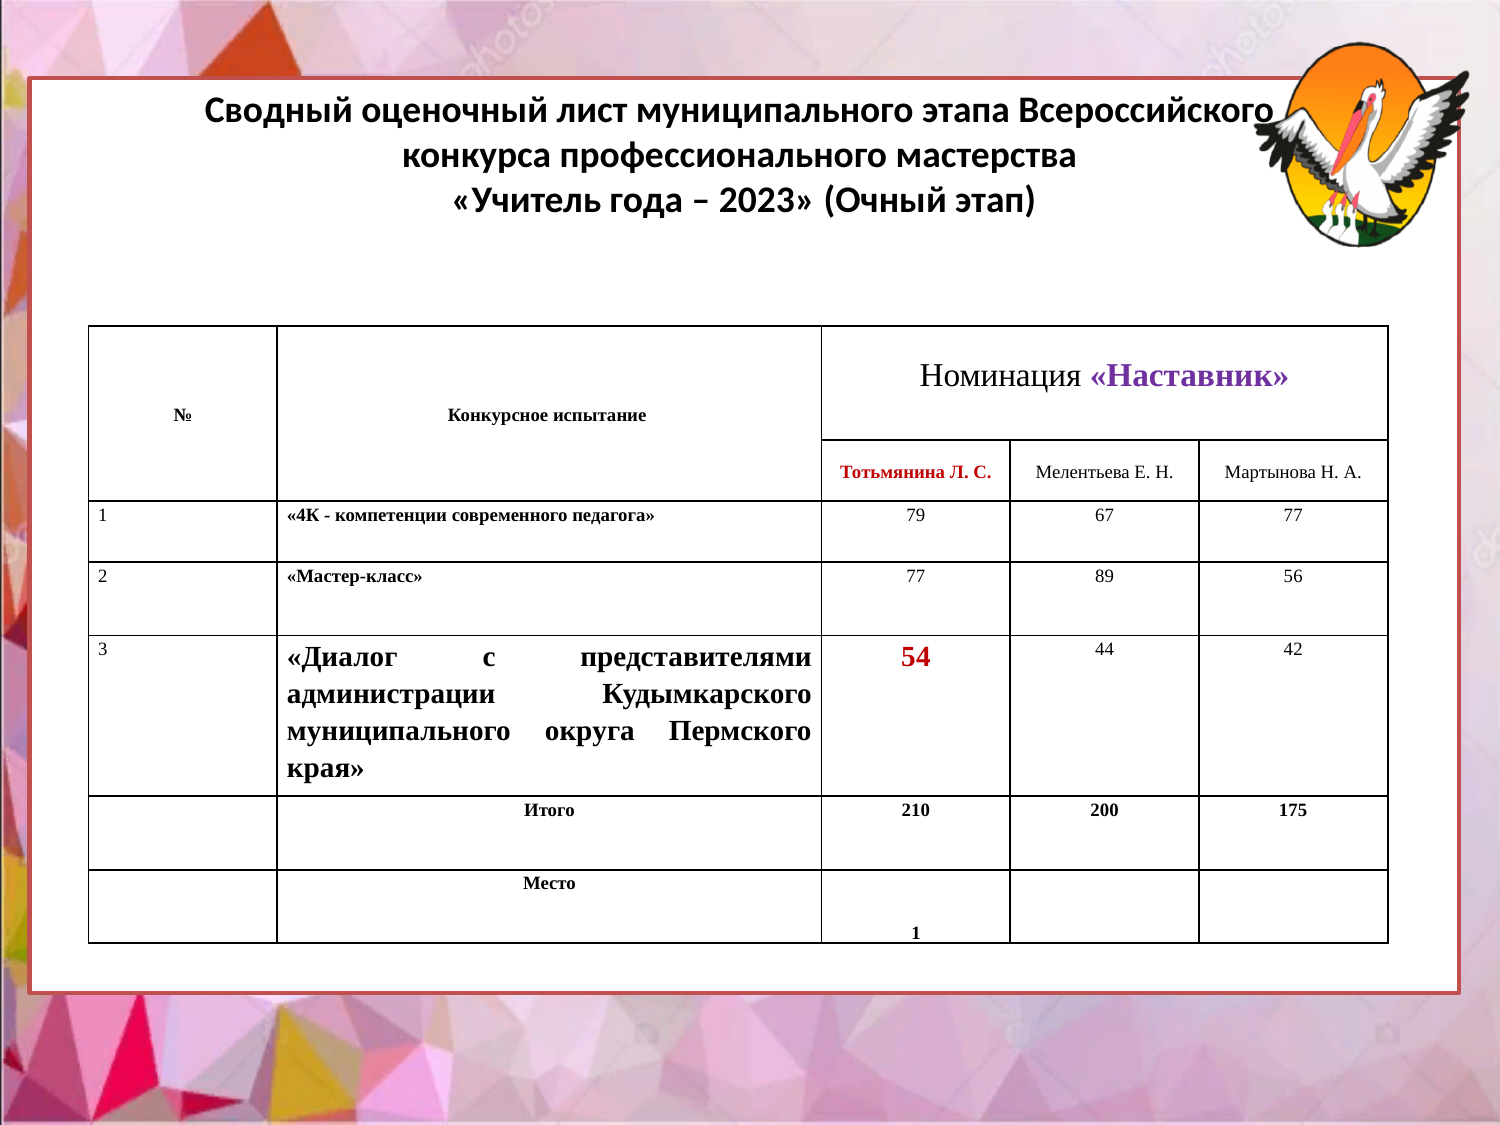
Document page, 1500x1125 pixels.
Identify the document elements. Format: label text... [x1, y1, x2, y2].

table_cell «4К - компетенции современного педагога» [278, 502, 821, 561]
table_cell 175 [1200, 797, 1387, 869]
table_cell 1 [822, 871, 1009, 942]
table_header № [89, 327, 276, 500]
table_cell 3 [89, 636, 276, 795]
table_cell 77 [822, 563, 1009, 635]
table_header Номинация «Наставник» [822, 327, 1387, 439]
table_cell 44 [1011, 636, 1198, 795]
table_cell 2 [89, 563, 276, 635]
table_cell Мелентьева Е. Н. [1011, 441, 1198, 500]
table_cell [1011, 871, 1198, 942]
table_cell Место [278, 871, 821, 942]
table_cell 42 [1200, 636, 1387, 795]
table_cell 56 [1200, 563, 1387, 635]
table_cell [89, 797, 276, 869]
table_cell 67 [1011, 502, 1198, 561]
table_cell [89, 871, 276, 942]
text_box Сводный оценочный лист муниципального этапа Всероссийского конкурса профессионального мастерства «Учитель года – 2023» (Очный этап) [27, 76, 1461, 995]
table_cell 89 [1011, 563, 1198, 635]
table_cell [1200, 871, 1387, 942]
table_cell «Мастер-класс» [278, 563, 821, 635]
table_cell 210 [822, 797, 1009, 869]
table_header Конкурсное испытание [278, 327, 821, 500]
table_cell 79 [822, 502, 1009, 561]
table_cell Мартынова Н. А. [1200, 441, 1387, 500]
table_cell 54 [822, 636, 1009, 795]
table_cell 77 [1200, 502, 1387, 561]
table_cell 200 [1011, 797, 1198, 869]
table_cell 1 [89, 502, 276, 561]
table_cell «Диалог с представителями администрации Кудымкарского муниципального округа Пермского края» [278, 636, 821, 795]
table_cell Итого [278, 797, 821, 869]
table_cell Тотьмянина Л. С. [822, 441, 1009, 500]
picture [0, 0, 1500, 1125]
